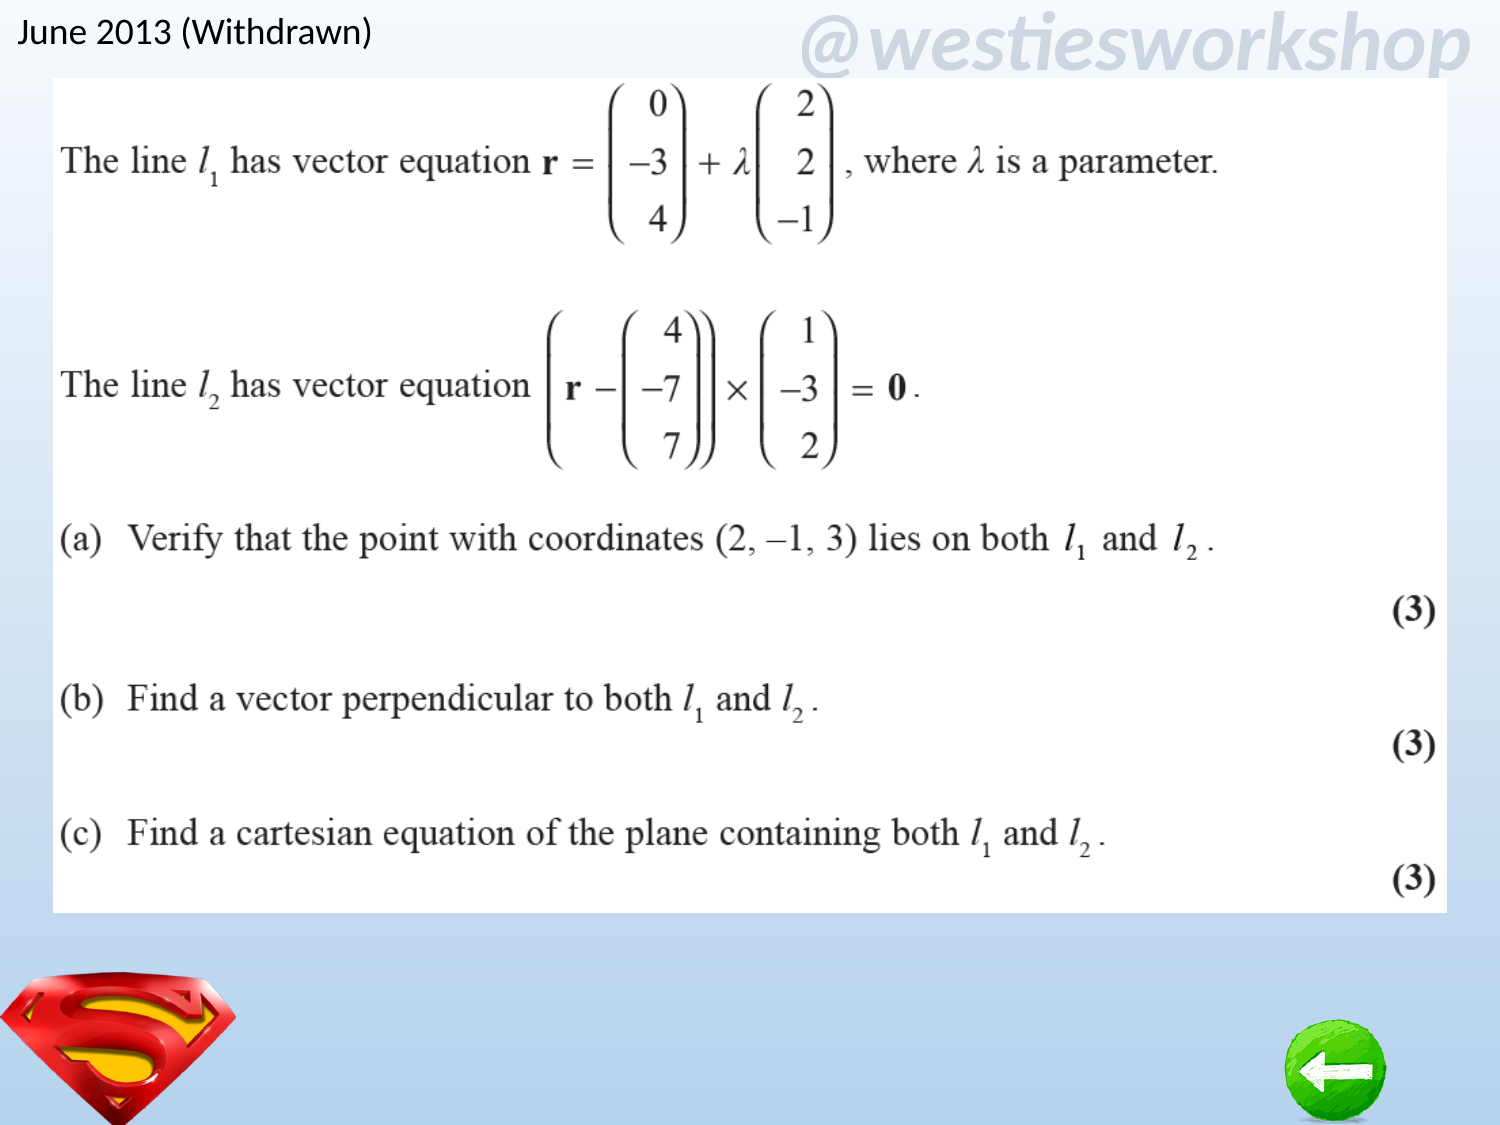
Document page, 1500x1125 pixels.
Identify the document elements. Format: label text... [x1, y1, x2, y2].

picture [0, 972, 236, 1125]
picture [1282, 1019, 1388, 1125]
text_box June 2013 (Withdrawn) [2, 0, 389, 60]
picture [53, 78, 1447, 913]
